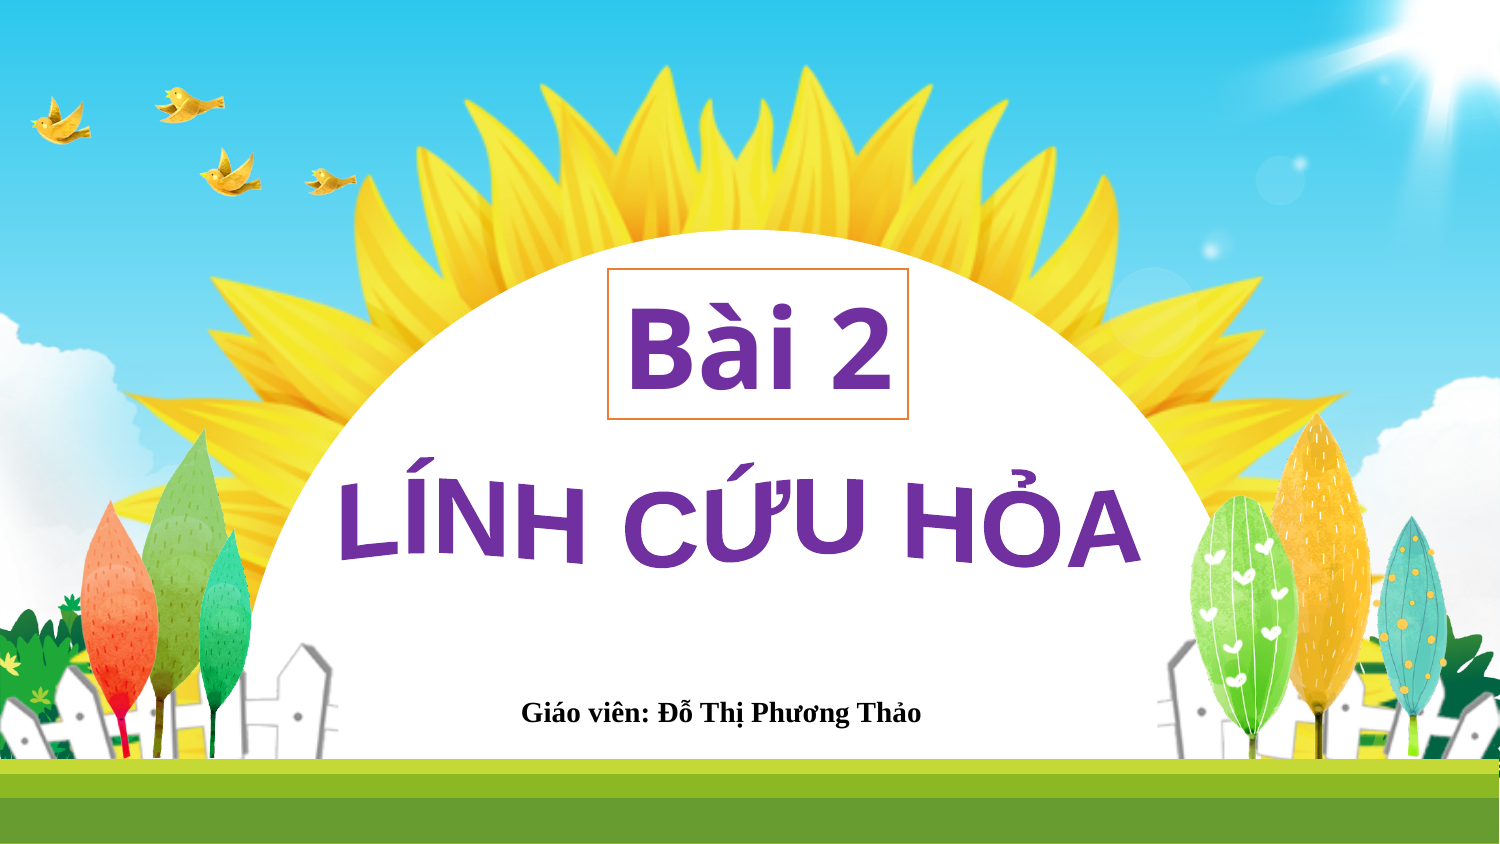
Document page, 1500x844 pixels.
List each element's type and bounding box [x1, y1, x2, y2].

text_box [78, 428, 252, 759]
picture [0, 0, 1500, 844]
text_box [624, 264, 891, 421]
